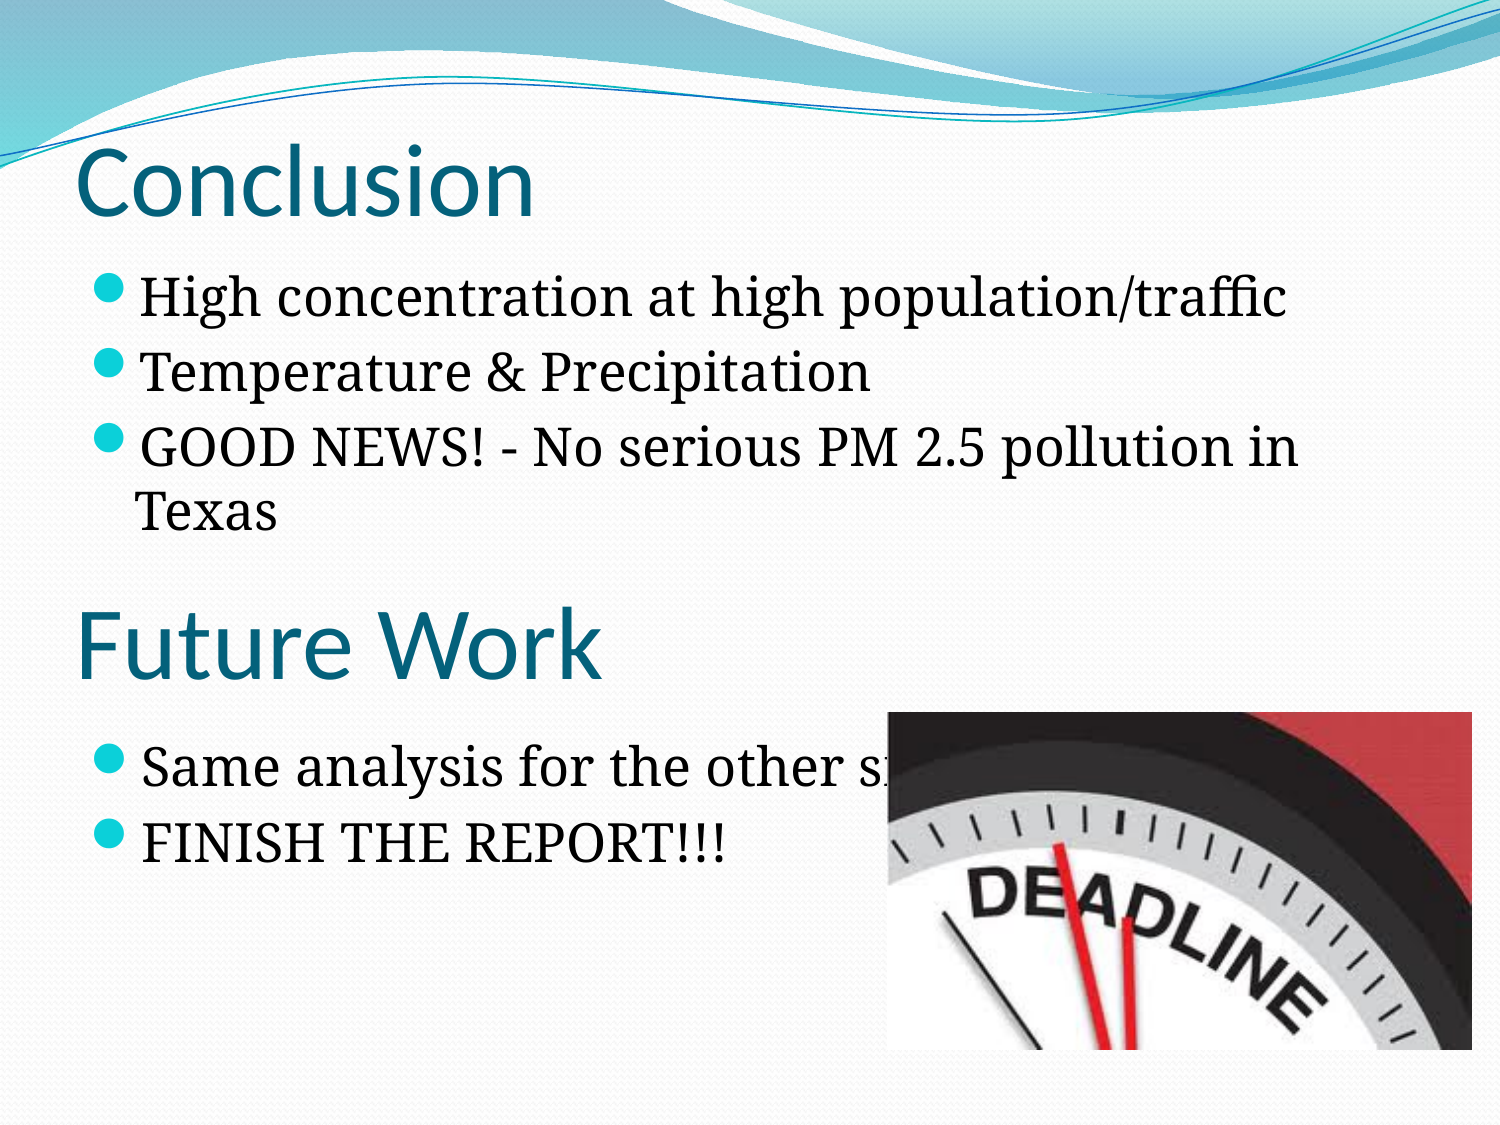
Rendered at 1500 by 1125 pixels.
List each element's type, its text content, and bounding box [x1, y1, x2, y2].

list Same analysis for the other site FINISH THE REPORT!!! [75, 725, 880, 920]
text_box High concentration at high population/traffic Temperature & Precipitation GOOD NEWS! - No serious PM 2.5 pollution in Texas [74, 254, 1425, 550]
text_box Conclusion [74, 50, 1425, 238]
text_box [74, 550, 1425, 638]
title Future Work [75, 638, 1425, 700]
picture [887, 712, 1472, 1051]
